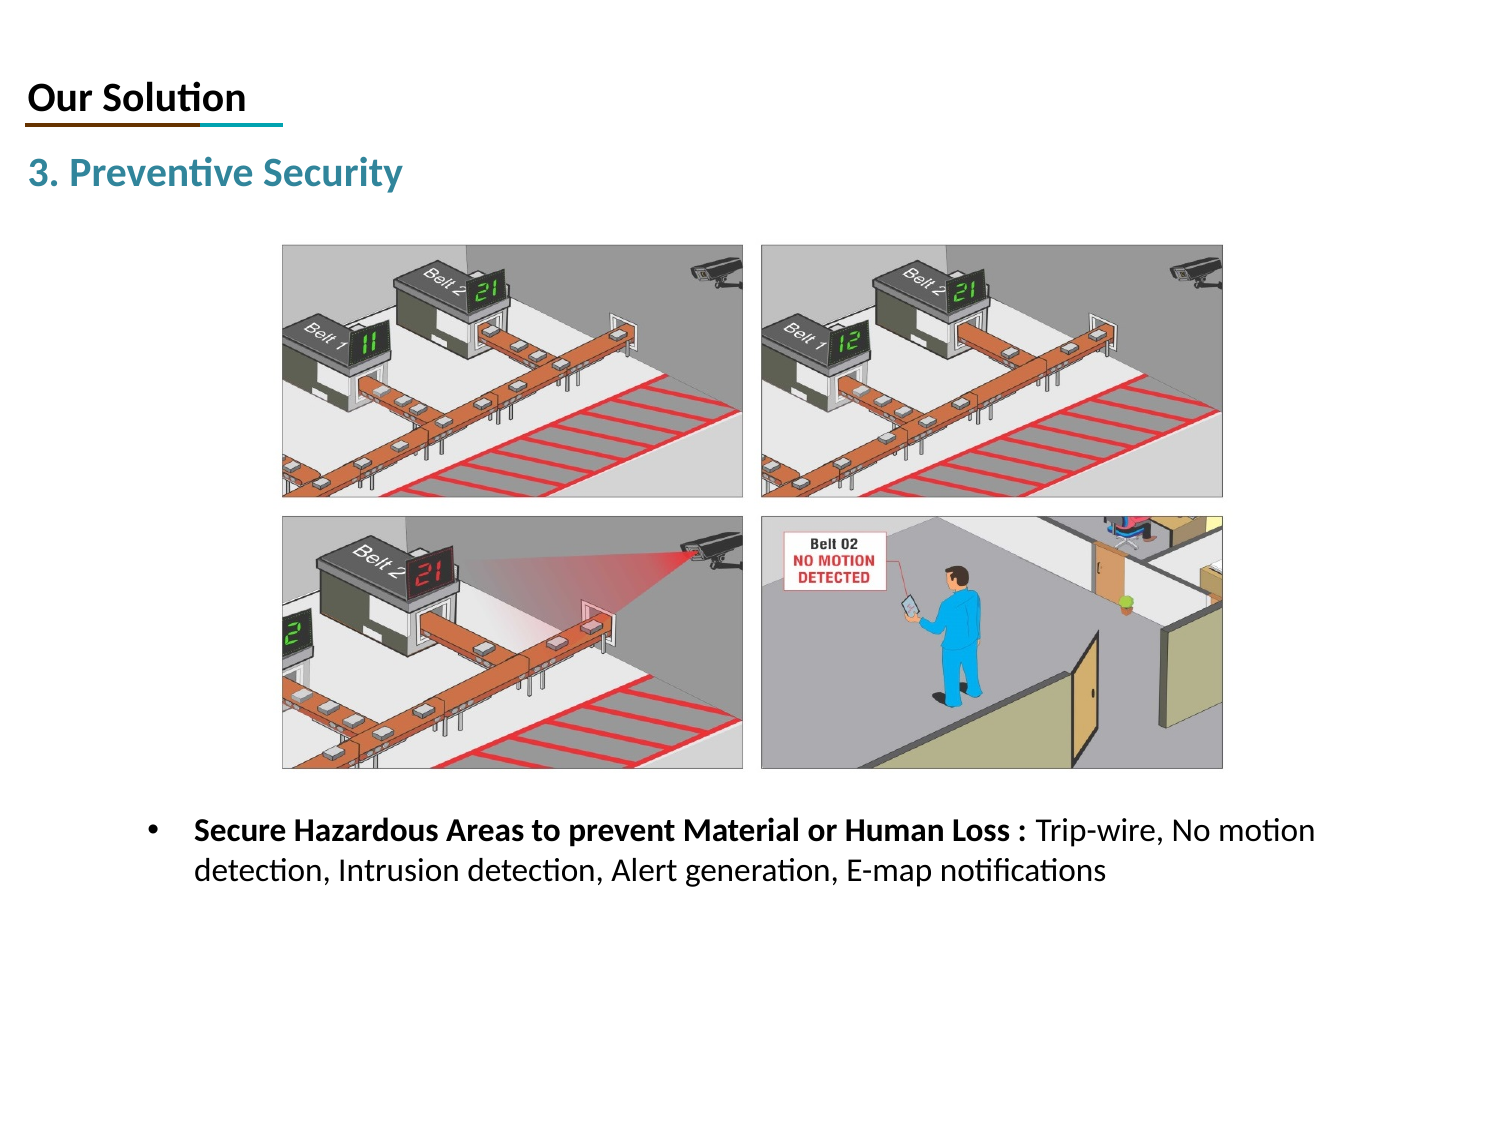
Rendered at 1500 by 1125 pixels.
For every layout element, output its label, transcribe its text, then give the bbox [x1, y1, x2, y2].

picture [261, 232, 1239, 788]
text_box Secure Hazardous Areas to prevent Material or Human Loss : Trip-wire, No motion detection, Intrusion detection, Alert generation, E-map notifications [132, 801, 1383, 936]
text_box 3. Preventive Security [12, 112, 802, 203]
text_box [12, 62, 326, 129]
